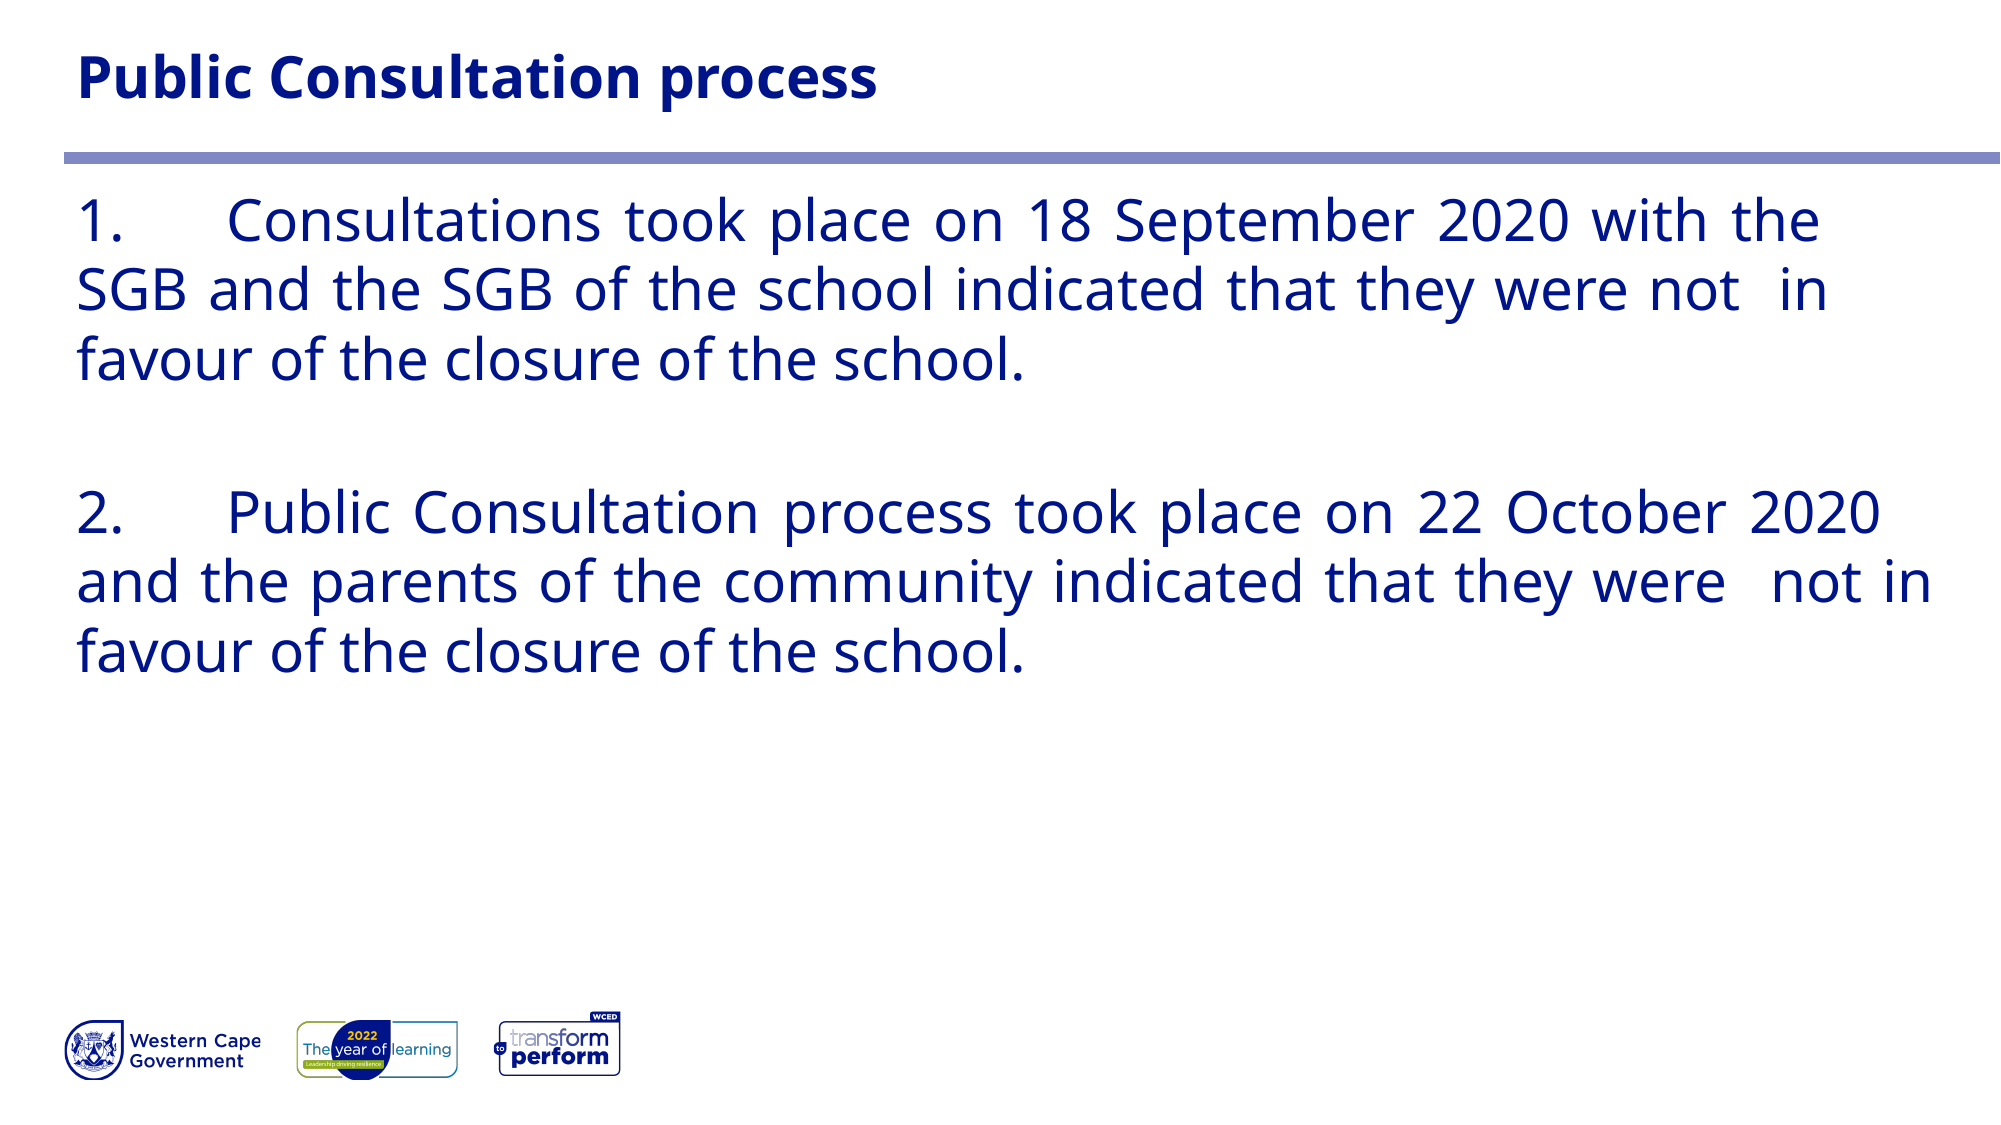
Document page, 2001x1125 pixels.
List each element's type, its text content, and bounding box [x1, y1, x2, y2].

list 1. Consultations took place on 18 September 2020 with the SGB and the SGB of the school indicated that they were not in favour of the closure of the school. 2. Public Consultation process took place on 22 October 2020 and the parents of the community indicated that they were not in favour of the closure of the school. [64, 171, 1945, 1040]
title Public Consultation process [64, 29, 1945, 122]
picture [64, 152, 2000, 164]
